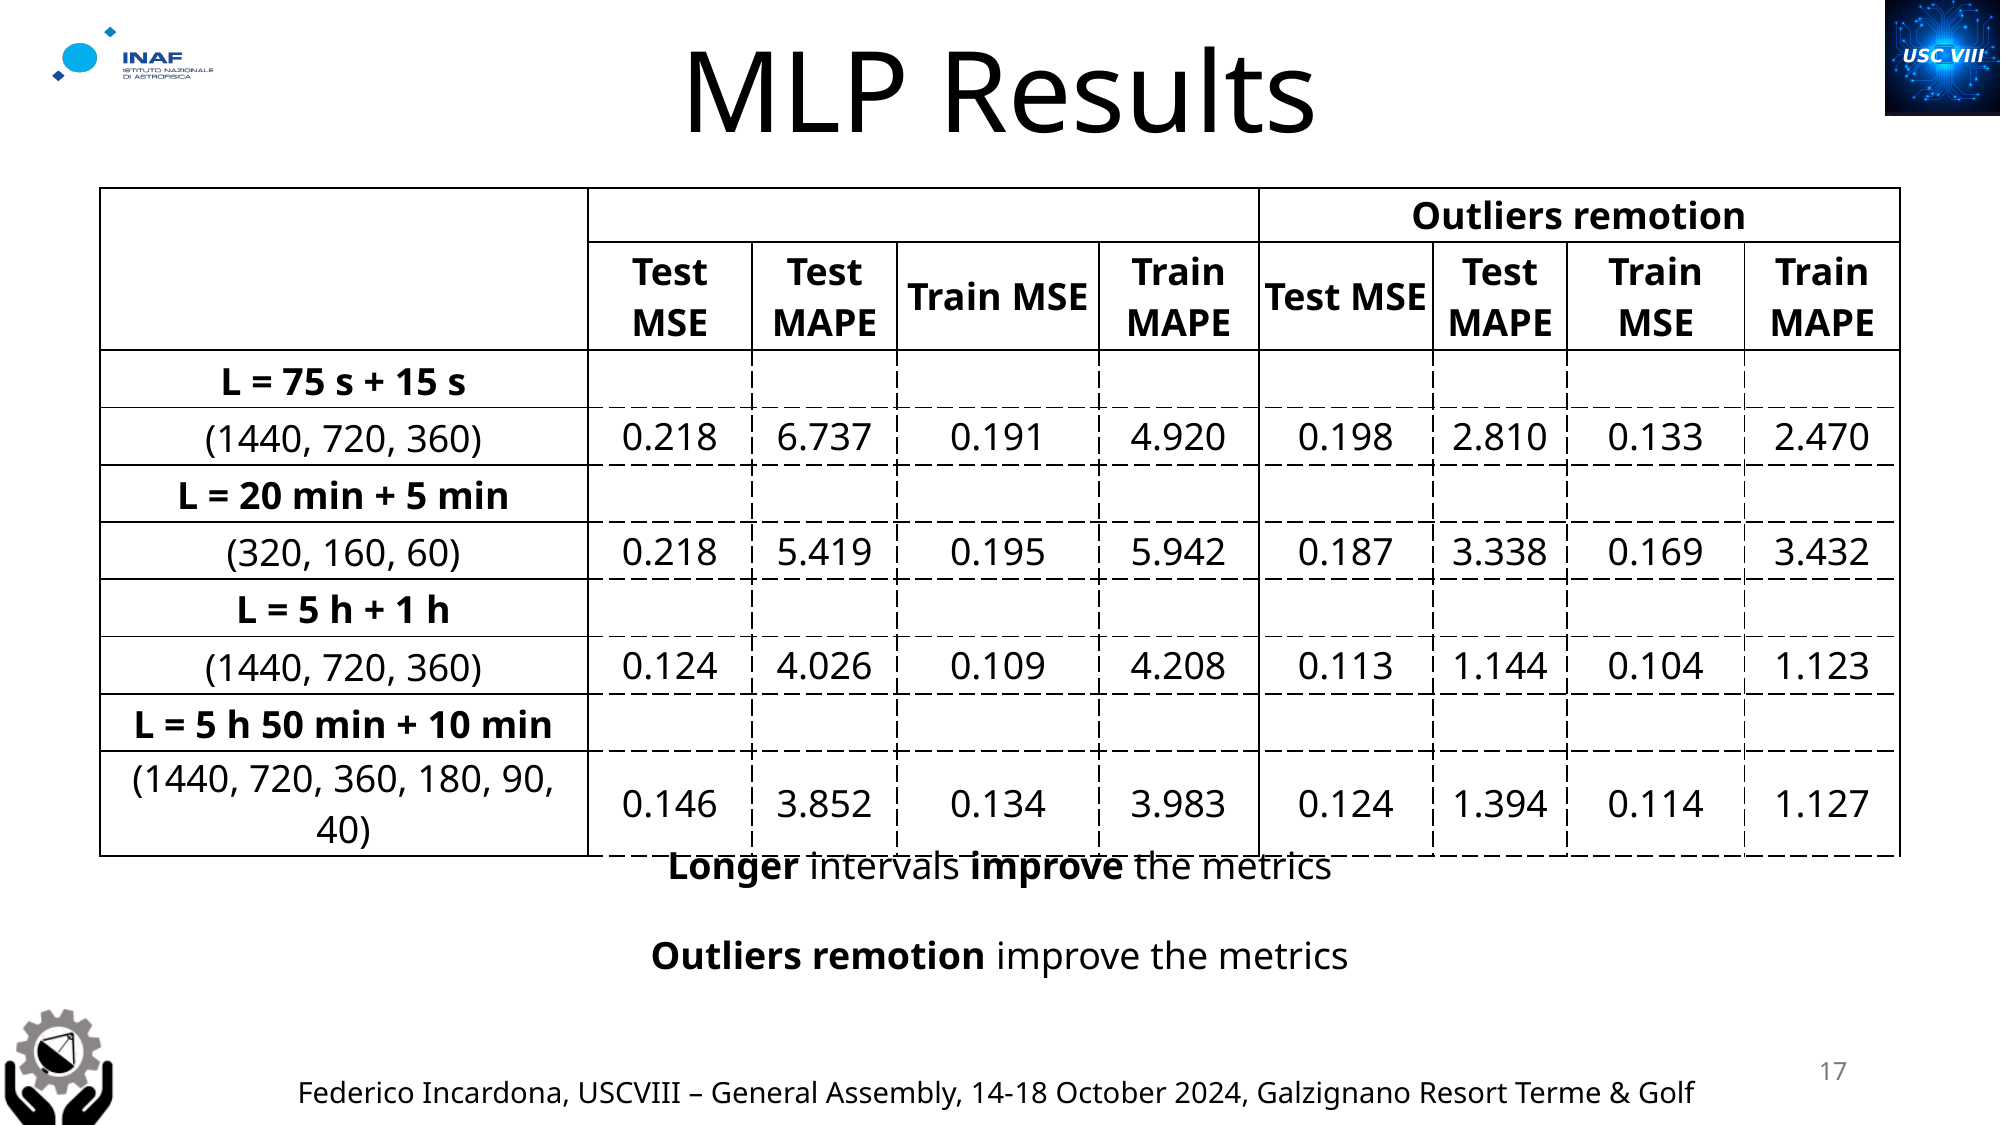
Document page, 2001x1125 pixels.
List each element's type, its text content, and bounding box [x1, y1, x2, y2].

table_cell [752, 351, 897, 408]
table_cell 0.133 [1567, 408, 1744, 465]
table_cell Train MAPE [1745, 243, 1899, 349]
table_cell [589, 694, 752, 751]
table_cell 0.114 [1567, 751, 1744, 834]
table_cell 4.026 [752, 636, 897, 694]
table_cell [897, 465, 1099, 522]
table_cell [897, 579, 1099, 636]
table_cell 4.208 [1099, 636, 1258, 694]
table_cell 1.127 [1744, 751, 1899, 856]
table_cell 0.109 [897, 636, 1099, 694]
table_cell [752, 579, 897, 636]
table_cell 2.810 [1433, 408, 1567, 465]
table_cell [1567, 351, 1744, 408]
table_cell Train MAPE [1100, 243, 1258, 349]
table_cell 5.419 [752, 522, 897, 579]
table_cell [1099, 579, 1258, 636]
table_cell 2.470 [1744, 408, 1899, 465]
table_cell [1433, 694, 1567, 751]
table_cell 1.123 [1744, 636, 1899, 694]
table_cell Test MAPE [1434, 243, 1566, 349]
table_header [101, 189, 587, 349]
table_cell [1567, 465, 1744, 522]
table_cell [897, 694, 1099, 751]
table_cell Test MSE [1260, 243, 1432, 349]
table_cell 0.146 [589, 751, 752, 834]
table_cell [1260, 694, 1433, 751]
text_box Federico Incardona, USCVIII – General Assembly, 14-18 October 2024, Galzignano Resort Terme & Golf [116, 1067, 2000, 1117]
table_cell [1099, 694, 1258, 751]
text_box Longer intervals improve the metrics Outliers remotion improve the metrics [123, 834, 1877, 985]
table_cell 0.198 [1260, 408, 1433, 465]
table_cell [1260, 351, 1433, 408]
table_cell 3.338 [1433, 522, 1567, 579]
table_cell [1433, 465, 1567, 522]
table_cell 0.195 [897, 522, 1099, 579]
table_cell [752, 465, 897, 522]
table_cell [1099, 351, 1258, 408]
table_cell 0.113 [1260, 636, 1433, 694]
table_cell Test MAPE [753, 243, 896, 349]
table_cell Train MSE [898, 243, 1098, 349]
table_cell 3.432 [1744, 522, 1899, 579]
table_cell 6.737 [752, 408, 897, 465]
table_header Outliers remotion [1260, 189, 1899, 241]
table_cell Test MSE [589, 243, 751, 349]
table_cell 0.134 [897, 751, 1099, 834]
table_cell [1567, 579, 1744, 636]
table_cell [1433, 351, 1567, 408]
table_cell 0.104 [1567, 636, 1744, 694]
table_cell 3.983 [1099, 751, 1258, 834]
text_box MLP Results [0, 22, 2000, 154]
table_cell [1099, 465, 1258, 522]
table_cell [1433, 579, 1567, 636]
table_cell [1744, 465, 1899, 522]
table_cell 0.191 [897, 408, 1099, 465]
table_cell L = 20 min + 5 min [101, 466, 587, 521]
table_cell [1567, 694, 1744, 751]
table_cell [1744, 351, 1899, 408]
table_cell [1744, 579, 1899, 636]
table_cell (320, 160, 60) [101, 523, 587, 578]
picture [1885, 0, 2000, 116]
picture [0, 1009, 116, 1125]
table_cell [897, 351, 1099, 408]
table_cell 0.218 [589, 522, 752, 579]
table_cell L = 75 s + 15 s [101, 351, 587, 407]
table_cell 0.169 [1567, 522, 1744, 579]
table_cell 3.852 [752, 751, 897, 834]
picture [0, 0, 266, 116]
slide_number 17 [1412, 1042, 1863, 1067]
table_cell [1260, 579, 1433, 636]
table_cell Train MSE [1568, 243, 1744, 349]
table_cell (1440, 720, 360, 180, 90, 40) [101, 752, 587, 855]
table_cell [589, 579, 752, 636]
table_header [589, 189, 1258, 241]
table_cell L = 5 h + 1 h [101, 580, 587, 636]
table_cell [589, 465, 752, 522]
table_cell 1.394 [1433, 751, 1567, 834]
table_cell [589, 351, 752, 408]
table_cell 4.920 [1099, 408, 1258, 465]
table_cell 5.942 [1099, 522, 1258, 579]
table_cell 0.124 [1260, 751, 1433, 834]
table_cell 1.144 [1433, 636, 1567, 694]
table_cell 0.218 [589, 408, 752, 465]
table_cell (1440, 720, 360) [101, 408, 587, 464]
table_cell (1440, 720, 360) [101, 637, 587, 693]
table_cell 0.187 [1260, 522, 1433, 579]
table_cell L = 5 h 50 min + 10 min [101, 695, 587, 750]
table_cell [752, 694, 897, 751]
table_cell [1744, 694, 1899, 751]
table_cell 0.124 [589, 636, 752, 694]
table_cell [1260, 465, 1433, 522]
